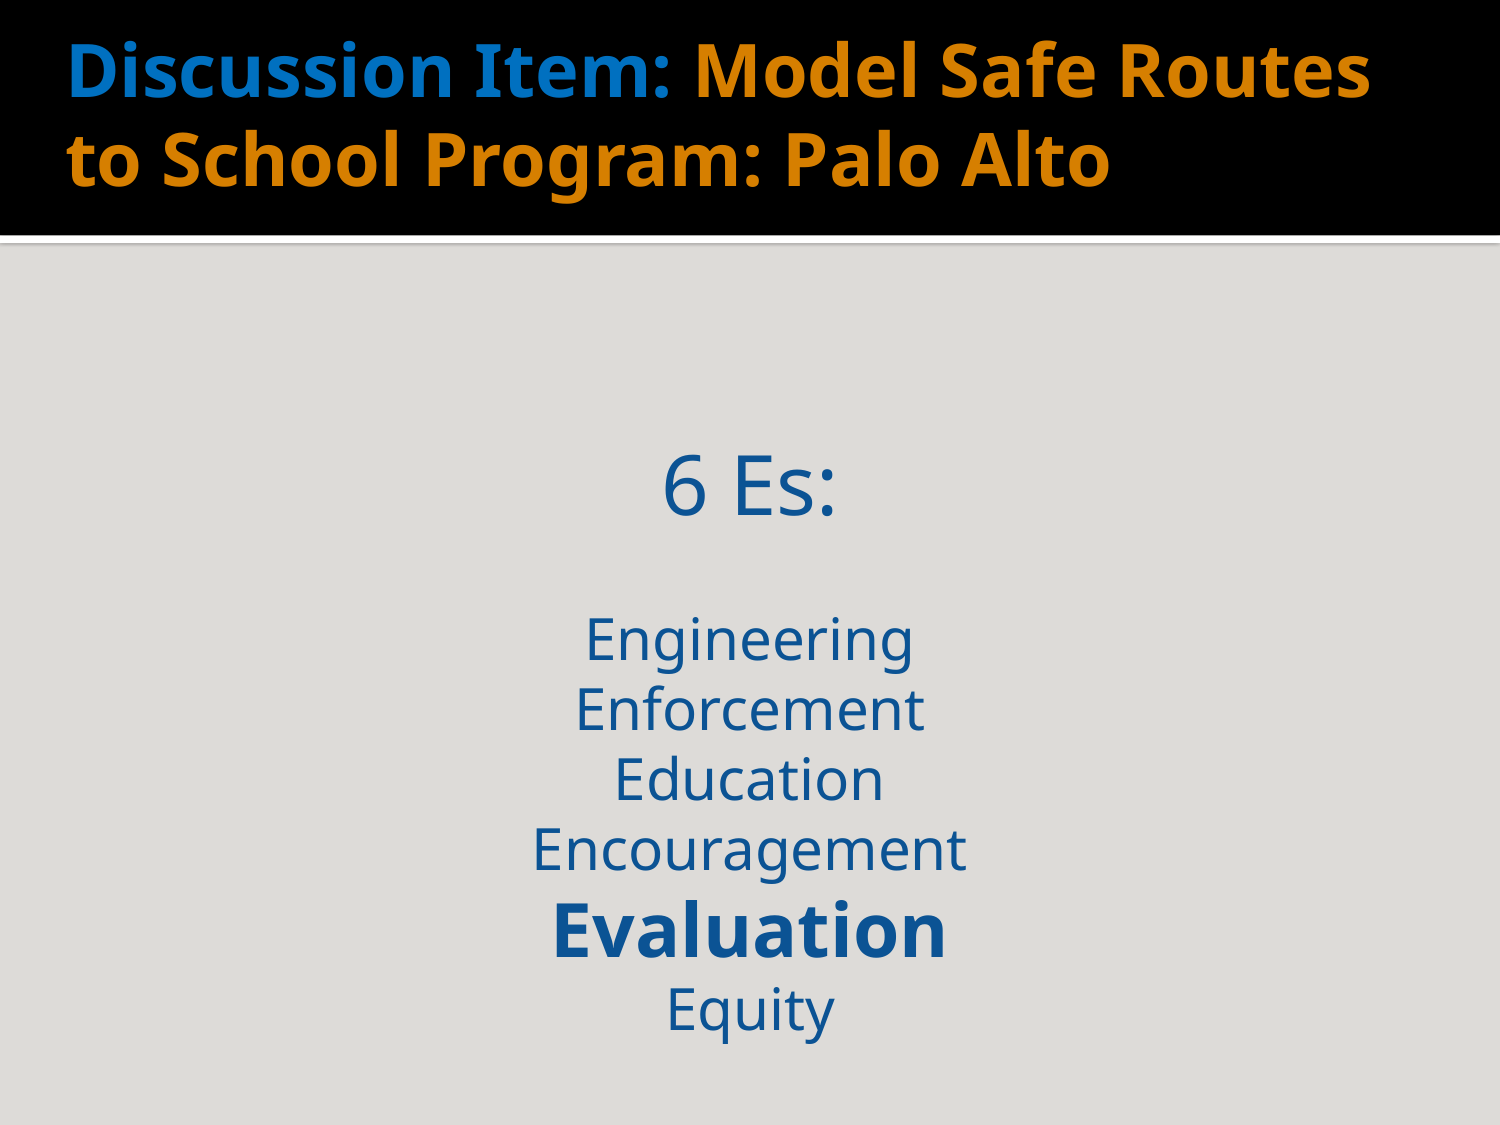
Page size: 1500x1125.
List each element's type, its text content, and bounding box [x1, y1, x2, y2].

title Discussion Item: Model Safe Routes to School Program: Palo Alto [50, 9, 1400, 216]
text_box 6 Es: Engineering Enforcement Education Encouragement Evaluation Equity [0, 425, 1500, 1050]
